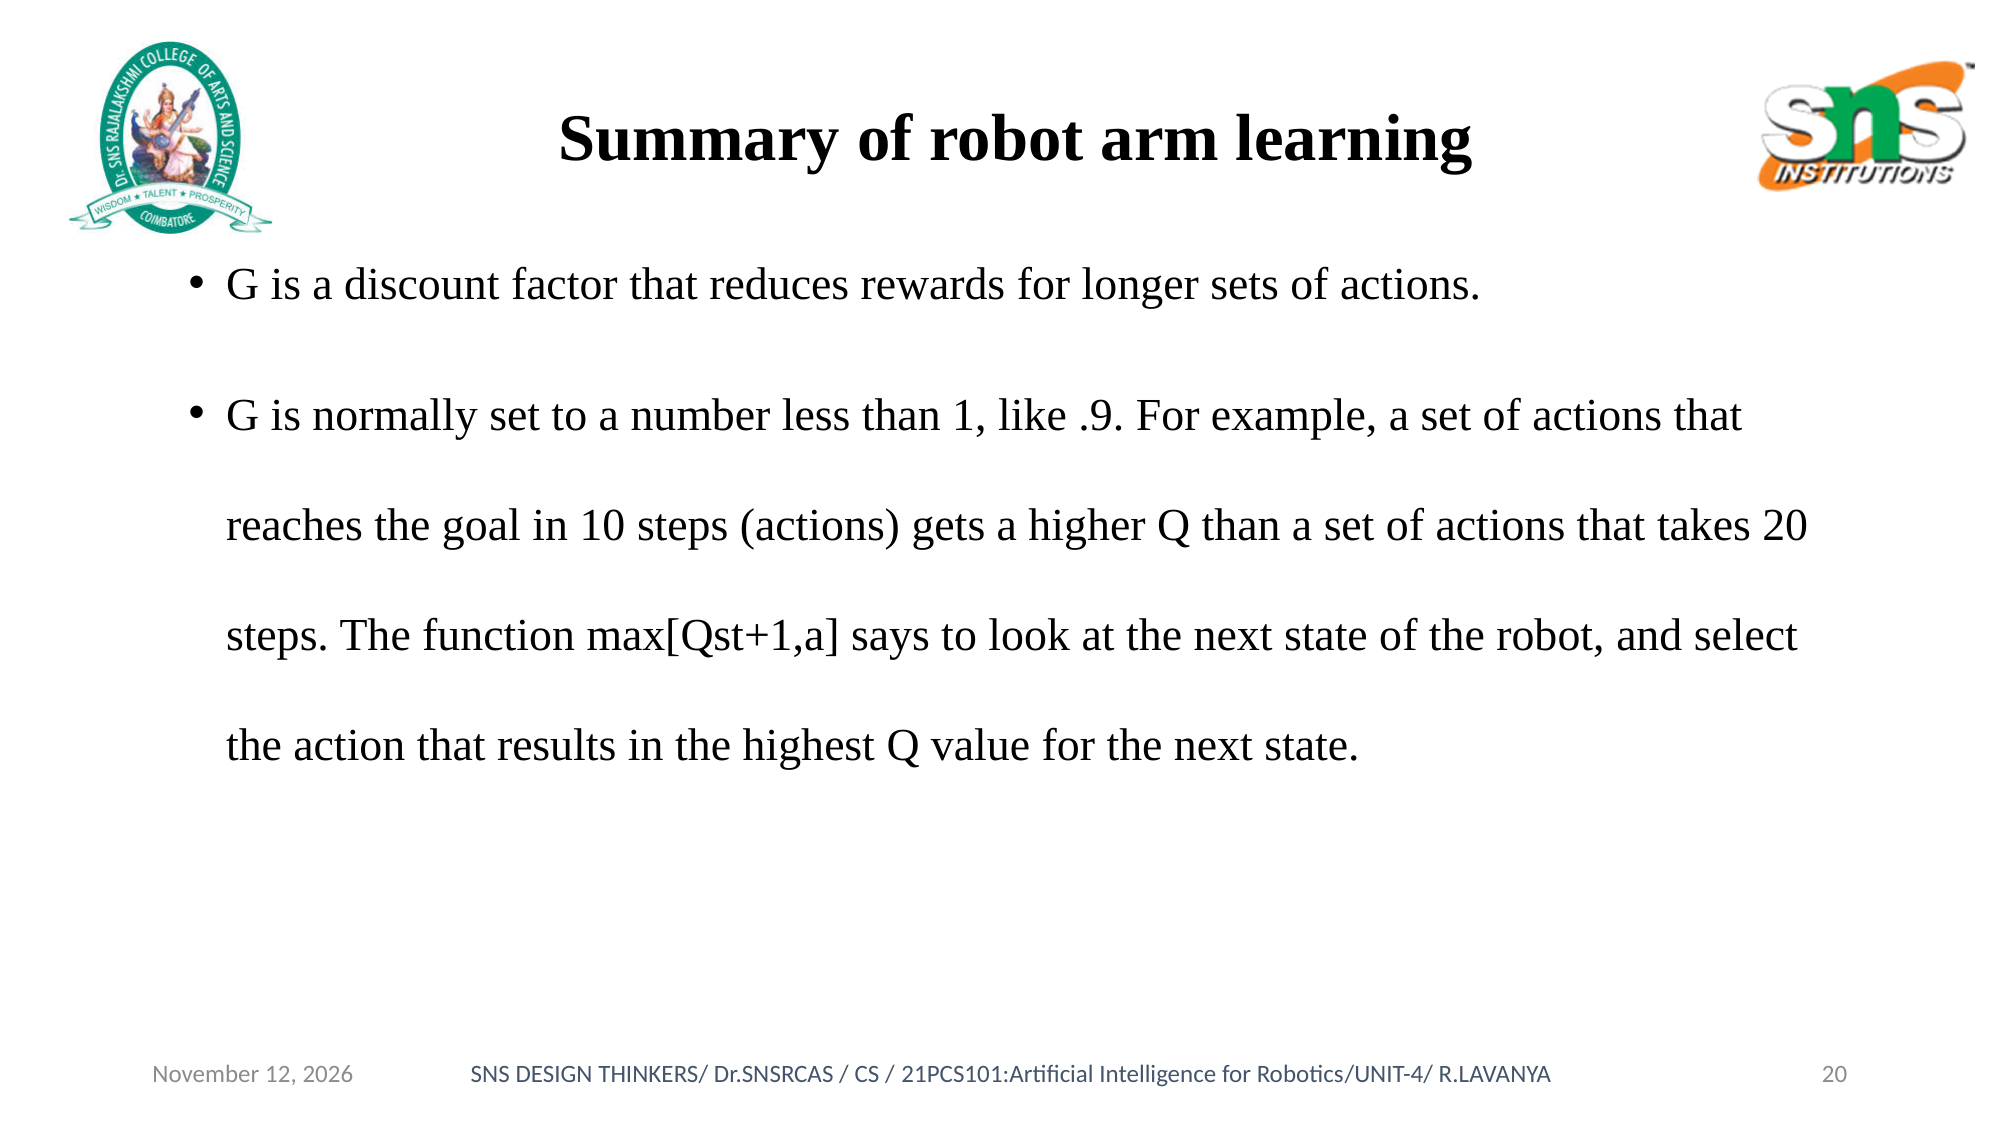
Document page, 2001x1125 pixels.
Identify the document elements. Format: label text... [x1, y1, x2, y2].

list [1757, 59, 1975, 192]
title Summary of robot arm learning [273, 59, 1757, 191]
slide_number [137, 1042, 357, 1103]
slide_number 20 [1665, 1043, 1863, 1103]
footer SNS DESIGN THINKERS/ Dr.SNSRCAS / CS / 21PCS101:Artificial Intelligence for Robotics/UNIT-4/ R.LAVANYA [357, 1043, 1665, 1103]
list G is a discount factor that reduces rewards for longer sets of actions. G is normally set to a number less than 1, like .9. For example, a set of actions that reaches the goal in 10 steps (actions) gets a higher Q than a set of actions that takes 20 steps. The function max[Qst+1,a] says to look at the next state of the robot, and select the action that results in the highest Q value for the next state. [173, 191, 1877, 1043]
picture [69, 41, 273, 234]
